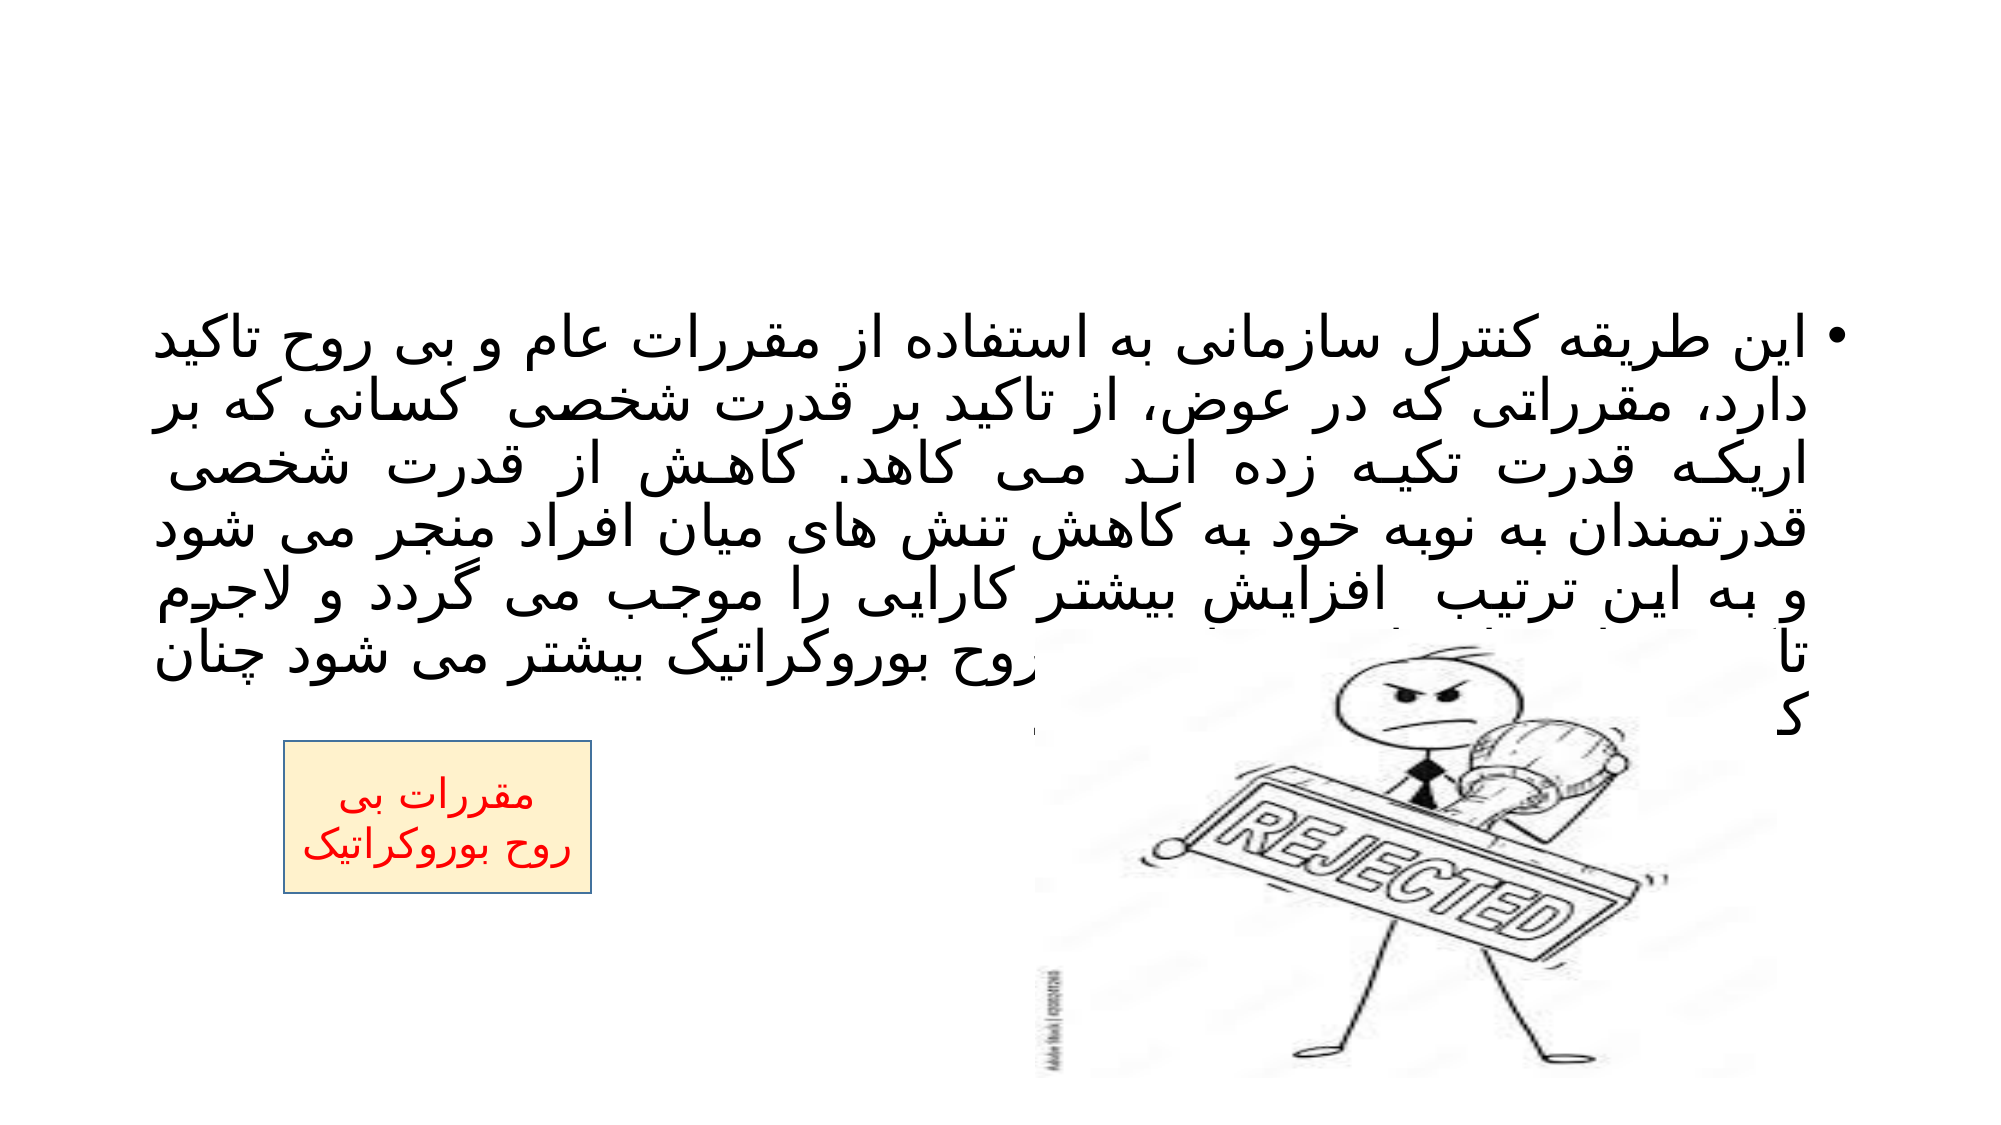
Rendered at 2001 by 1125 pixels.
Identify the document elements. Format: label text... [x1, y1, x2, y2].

text_box مقررات بی روح بوروکراتیک [283, 740, 592, 894]
picture [1035, 629, 1777, 1078]
list این طریقه کنترل سازمانی به استفاده از مقررات عام و بی روح تاکید دارد، مقرراتی که در عوض، از تاکید بر قدرت شخصی کسانی که بر اریکه قدرت تکیه زده اند می کاهد. کاهش از قدرت شخصی قدرتمندان به نوبه خود به کاهش تنش های میان افراد منجر می شود و به این ترتیب افزایش بیشتر کارایی را موجب می گردد و لاجرم تاکید بر استفاده از مقررات بی روح بوروکراتیک بیشتر می شود چنان که وبر خاطر نشان ساخته است. [137, 299, 1863, 1014]
